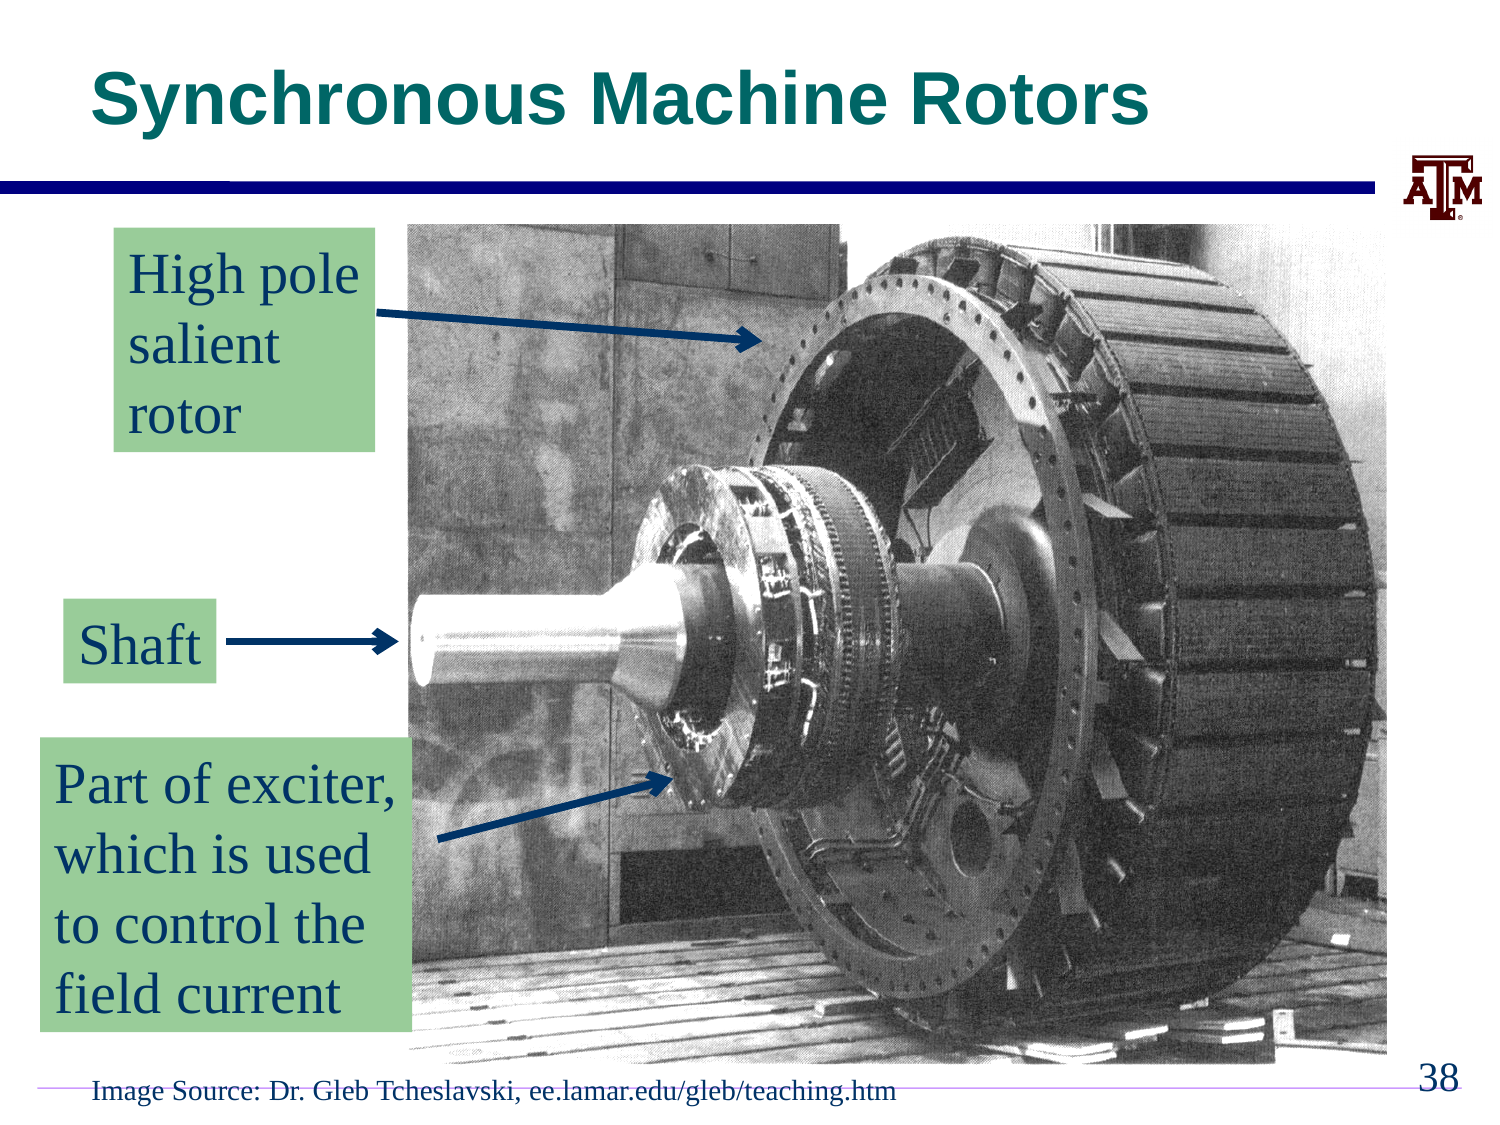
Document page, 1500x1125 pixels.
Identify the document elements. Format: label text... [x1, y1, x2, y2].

text_box Part of exciter, which is used to control the field current [40, 737, 400, 1033]
text_box High pole salient rotor [113, 227, 376, 453]
picture [405, 224, 1387, 1068]
slide_number 37 [1162, 1037, 1476, 1113]
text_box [437, 778, 674, 840]
text_box Image Source: Dr. Gleb Tcheslavski, ee.lamar.edu/gleb/teaching.htm [76, 1063, 913, 1114]
title Synchronous Machine Rotors [74, 12, 1388, 188]
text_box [376, 312, 763, 342]
text_box Shaft [63, 598, 217, 684]
picture [1392, 137, 1493, 238]
